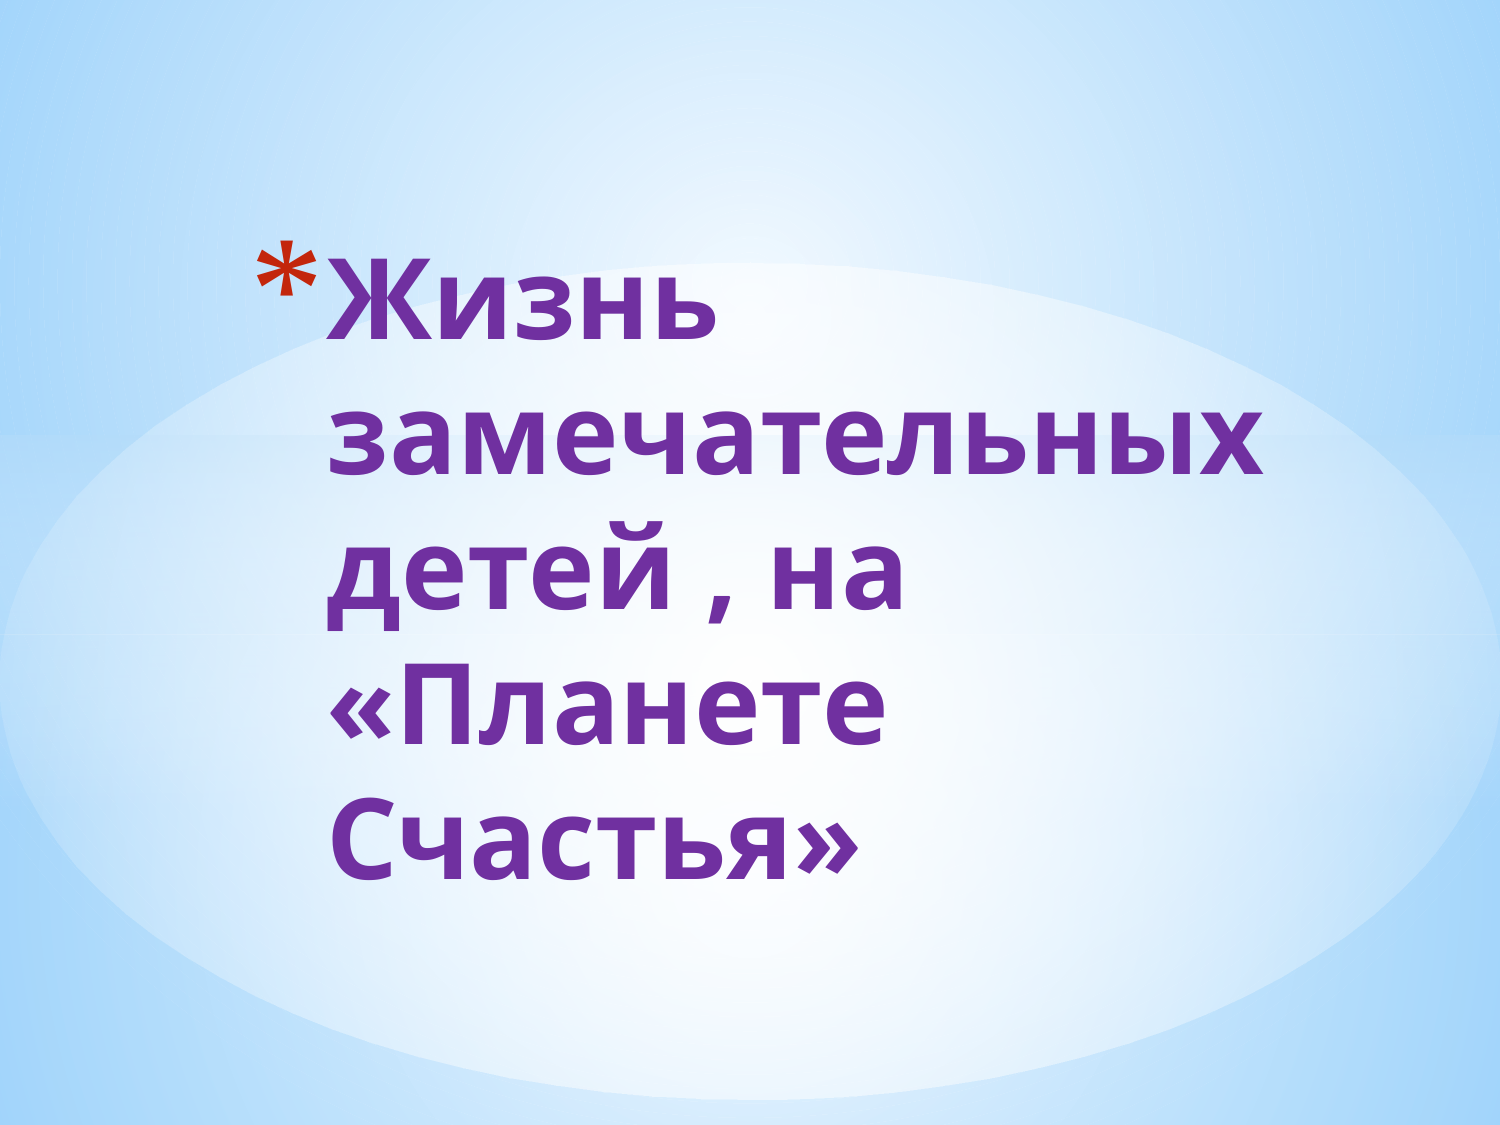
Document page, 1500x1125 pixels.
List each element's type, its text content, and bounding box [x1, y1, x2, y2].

title Жизнь замечательных детей , на «Планете Счастья» [206, 219, 1384, 515]
